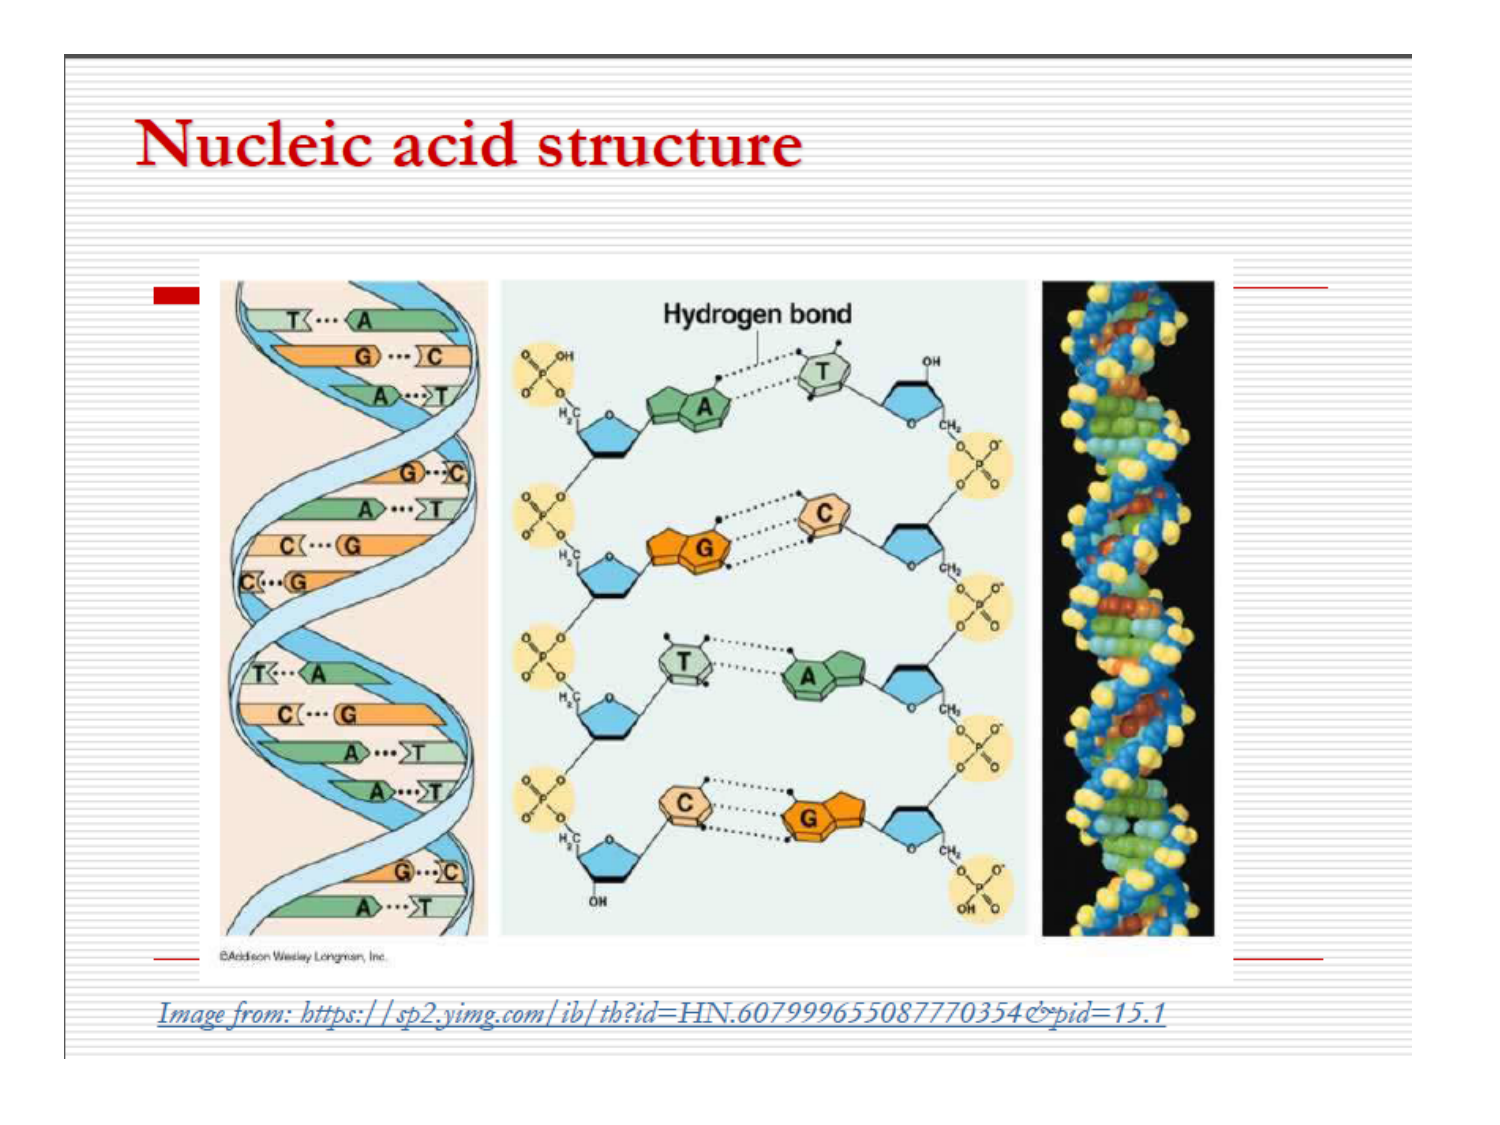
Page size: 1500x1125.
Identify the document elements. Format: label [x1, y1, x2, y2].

list [64, 54, 1412, 1059]
